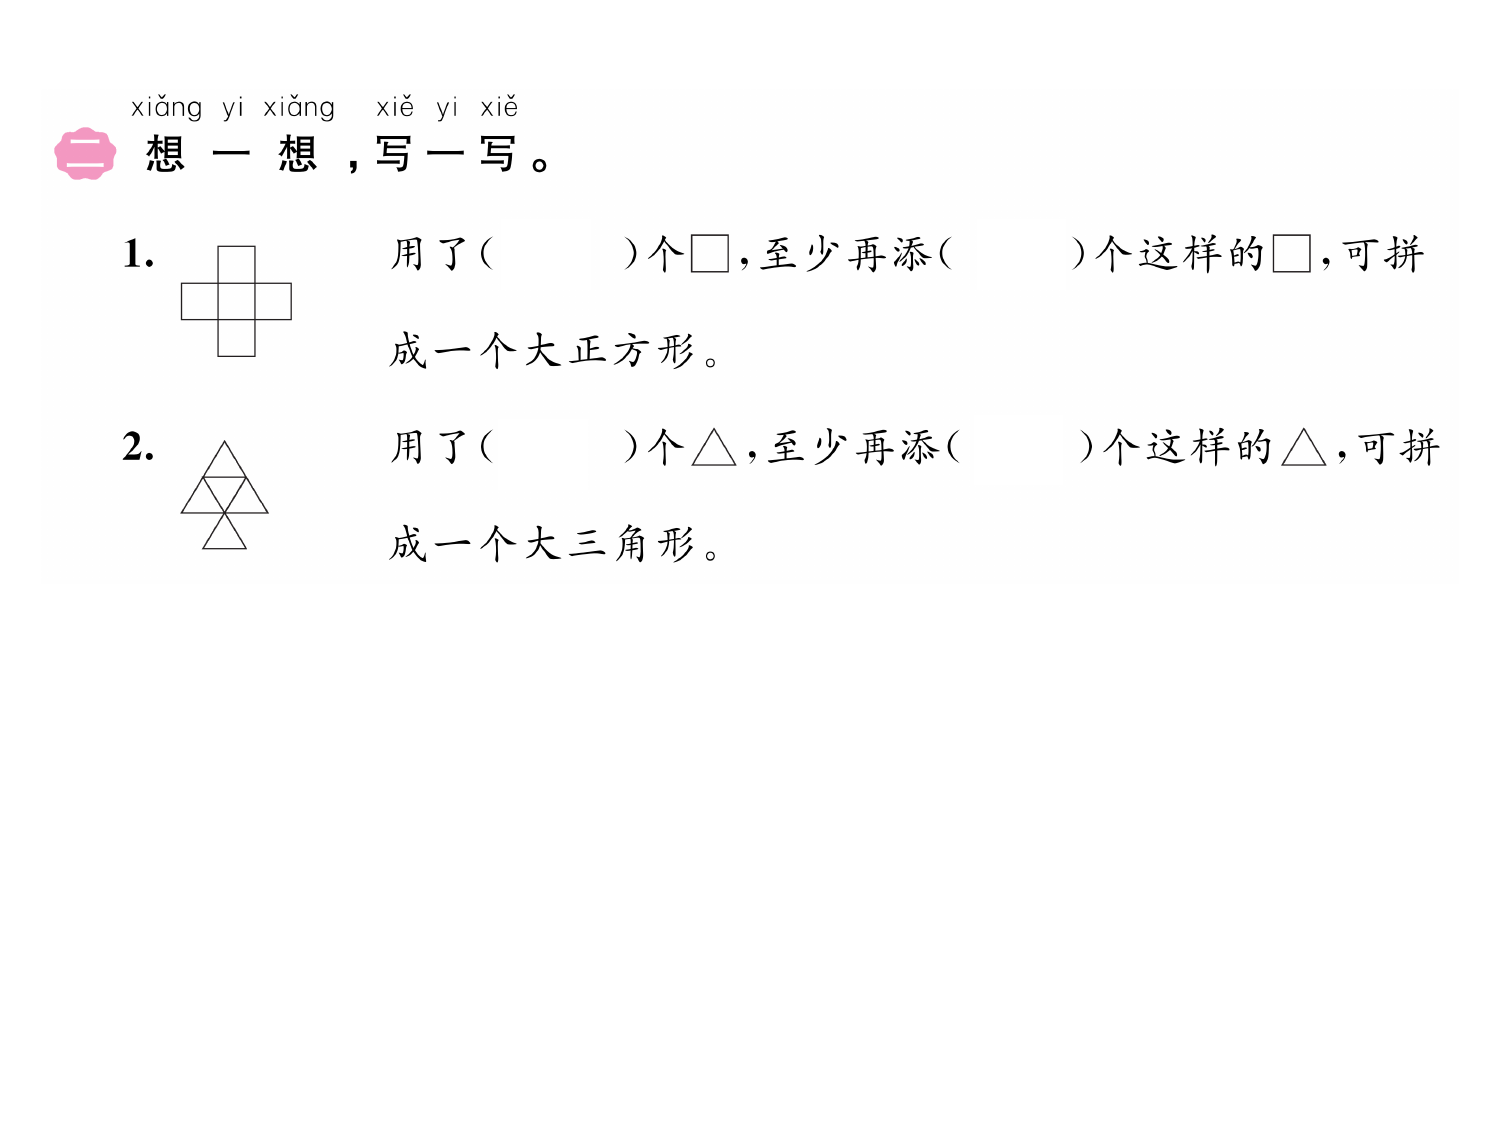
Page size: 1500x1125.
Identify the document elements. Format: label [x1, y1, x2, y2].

picture [41, 89, 1459, 584]
